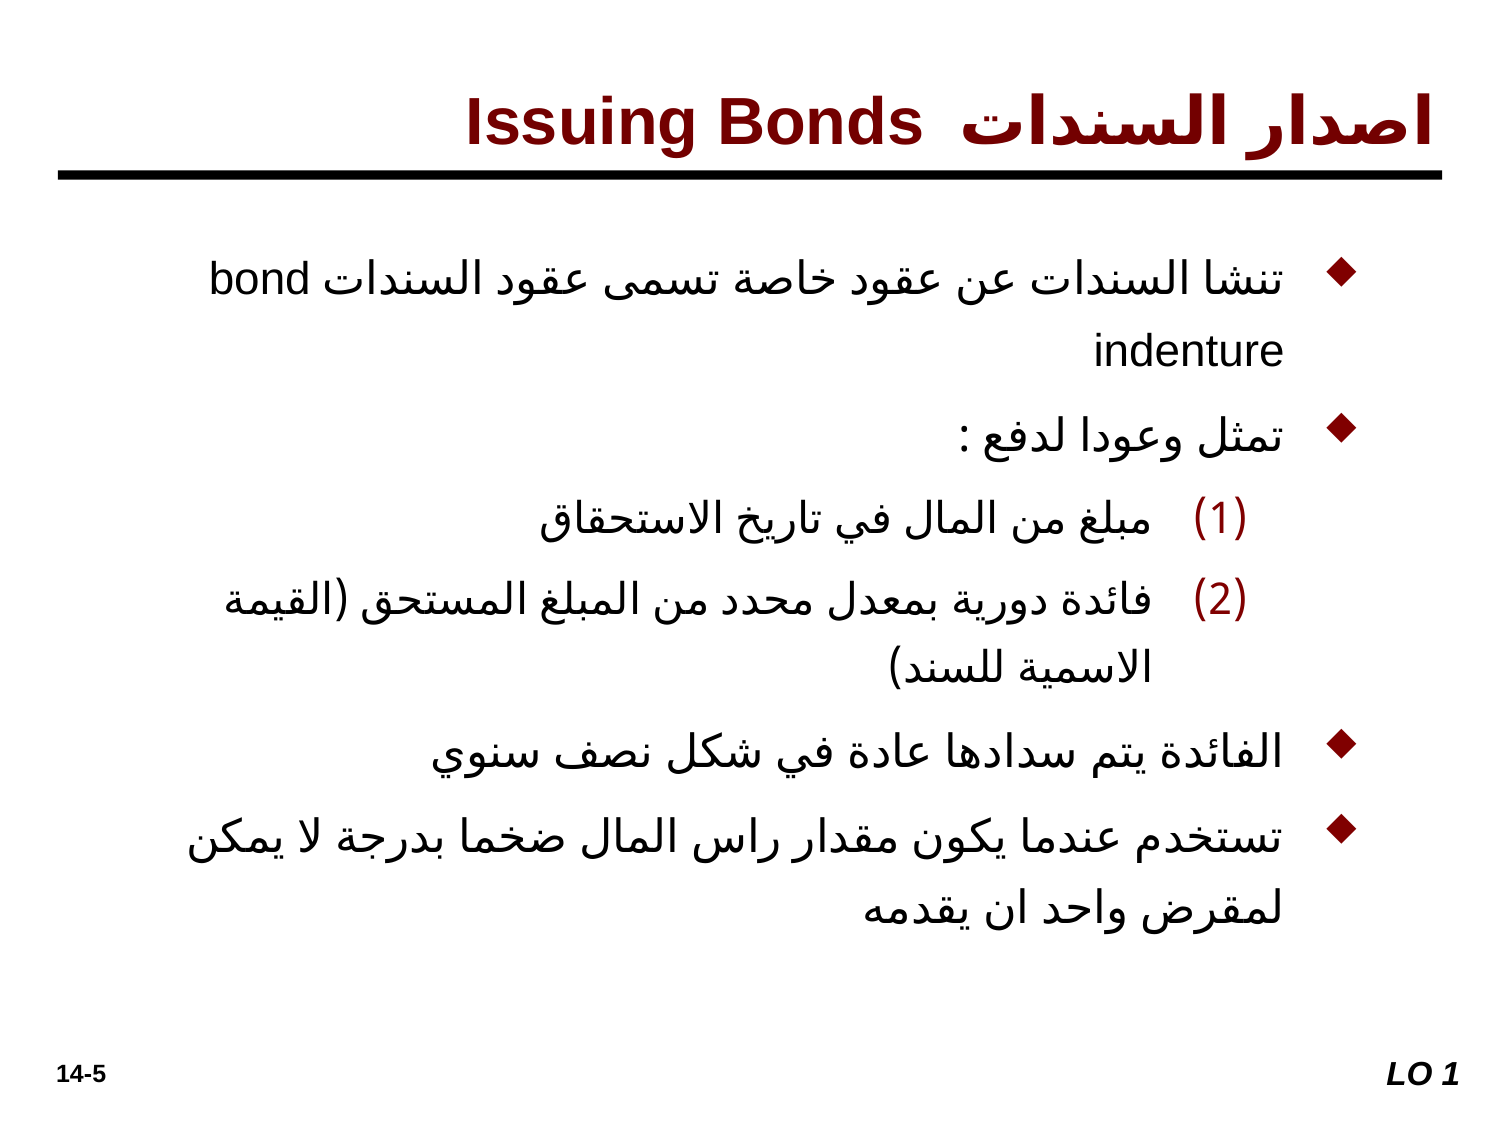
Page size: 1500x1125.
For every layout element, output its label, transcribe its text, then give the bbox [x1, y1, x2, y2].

text_box اصدار السندات Issuing Bonds [75, 70, 1451, 163]
text_box LO 1 [1324, 1044, 1475, 1100]
text_box تنشا السندات عن عقود خاصة تسمى عقود السندات bond indenture تمثل وعودا لدفع : مبلغ من المال في تاريخ الاستحقاق فائدة دورية بمعدل محدد من المبلغ المستحق (القيمة الاسمية للسند) الفائدة يتم سدادها عادة في شكل نصف سنوي تستخدم عندما يكون مقدار راس المال ضخما بدرجة لا يمكن لمقرض واحد ان يقدمه [99, 224, 1413, 941]
